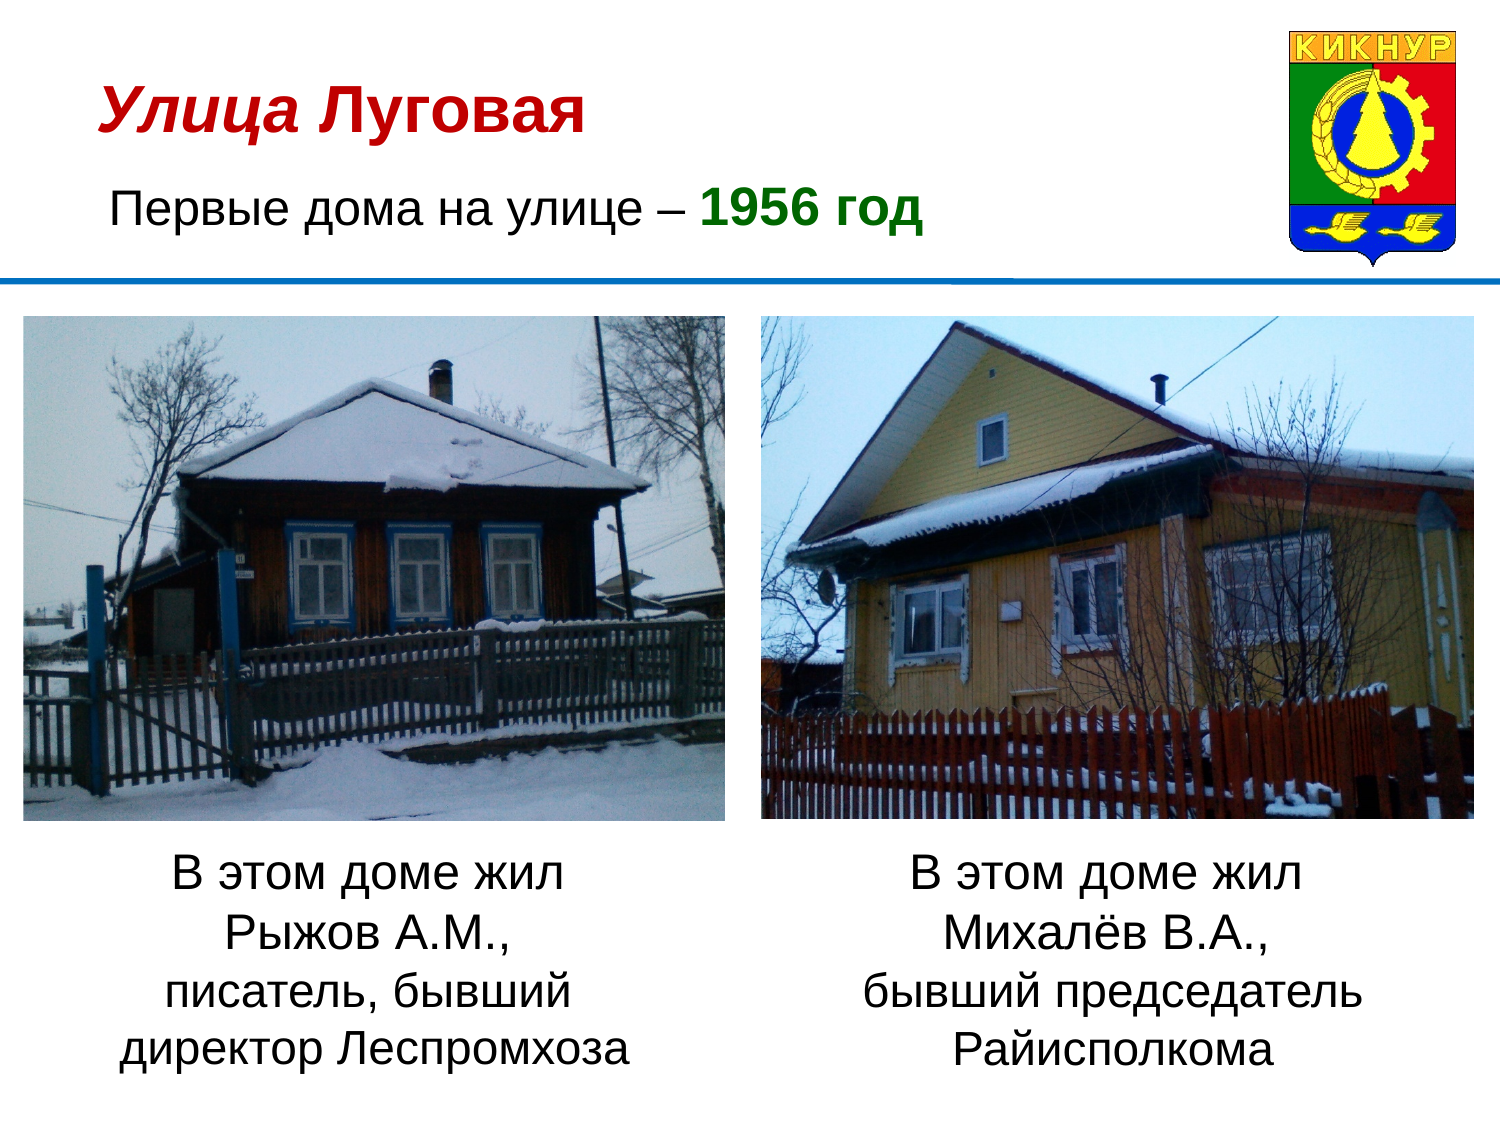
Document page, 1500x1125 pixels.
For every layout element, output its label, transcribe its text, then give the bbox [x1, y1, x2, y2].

text_box Первые дома на улице – 1956 год [93, 163, 1090, 244]
text_box Улица Луговая [81, 58, 996, 154]
text_box В этом доме жил Михалёв В.А., бывший председатель Райисполкома [773, 832, 1454, 1082]
picture [23, 316, 726, 821]
picture [761, 316, 1474, 820]
text_box В этом доме жил Рыжов А.М., писатель, бывший директор Леспромхоза [35, 831, 715, 1082]
picture [1288, 31, 1456, 267]
